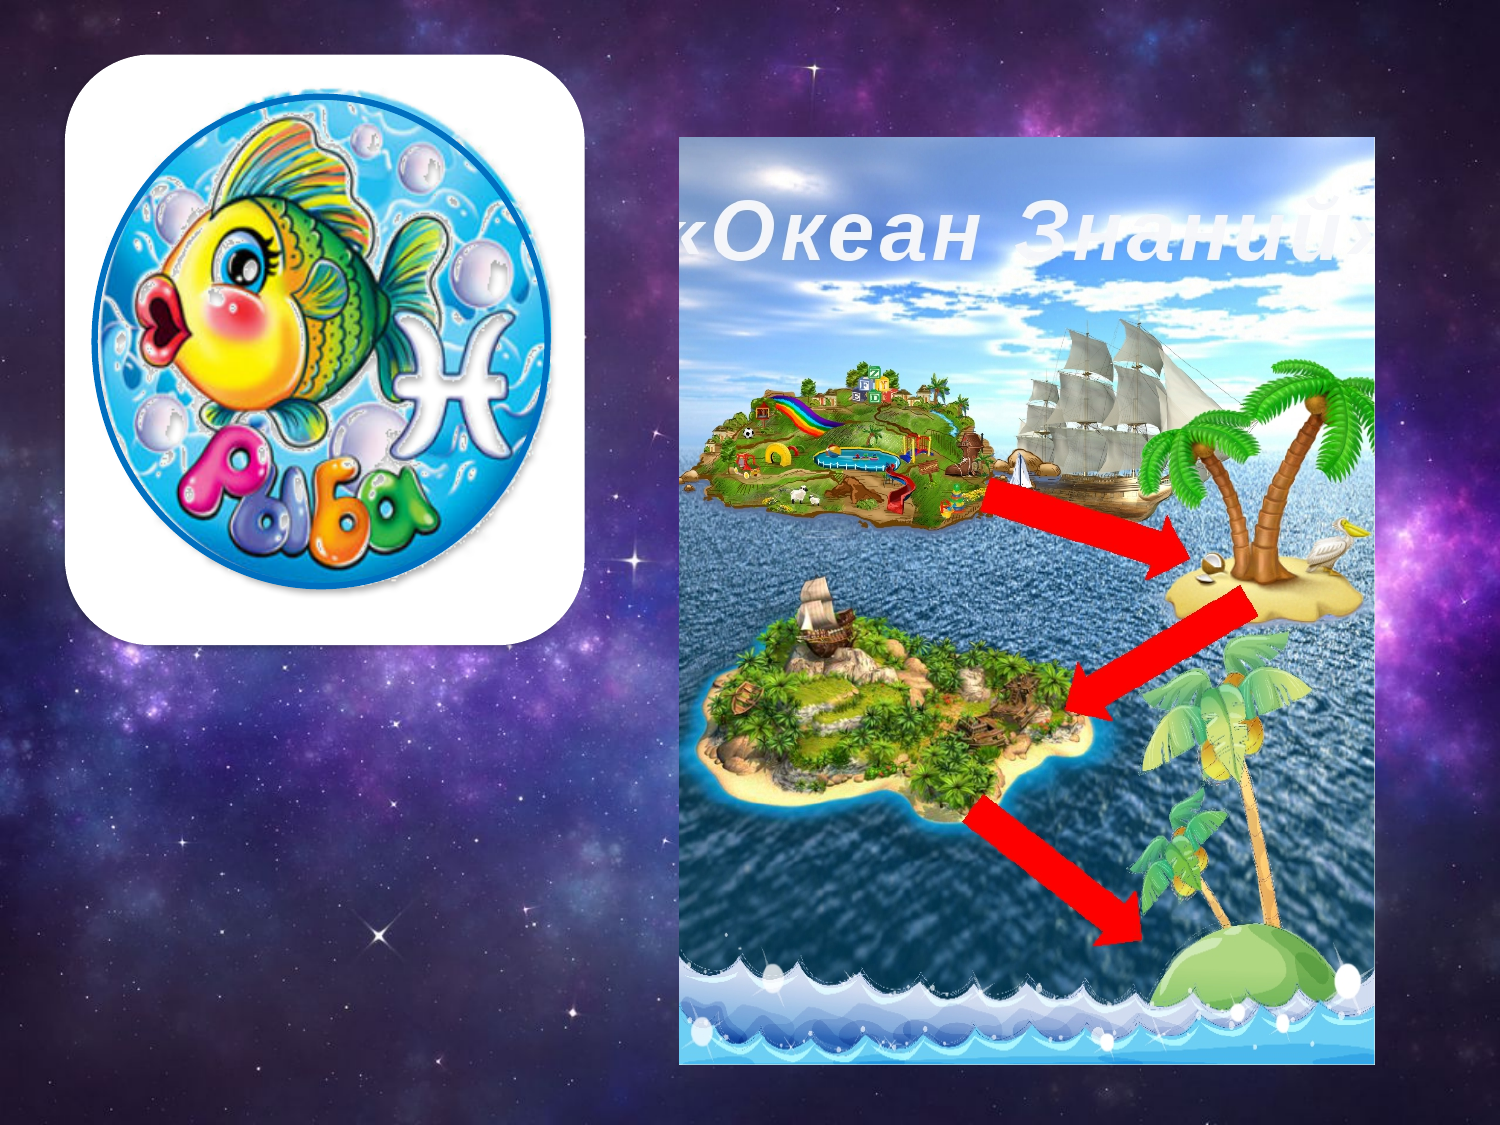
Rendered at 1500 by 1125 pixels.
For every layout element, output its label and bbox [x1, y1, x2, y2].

picture [0, 0, 1500, 1125]
text_box [64, 54, 585, 646]
